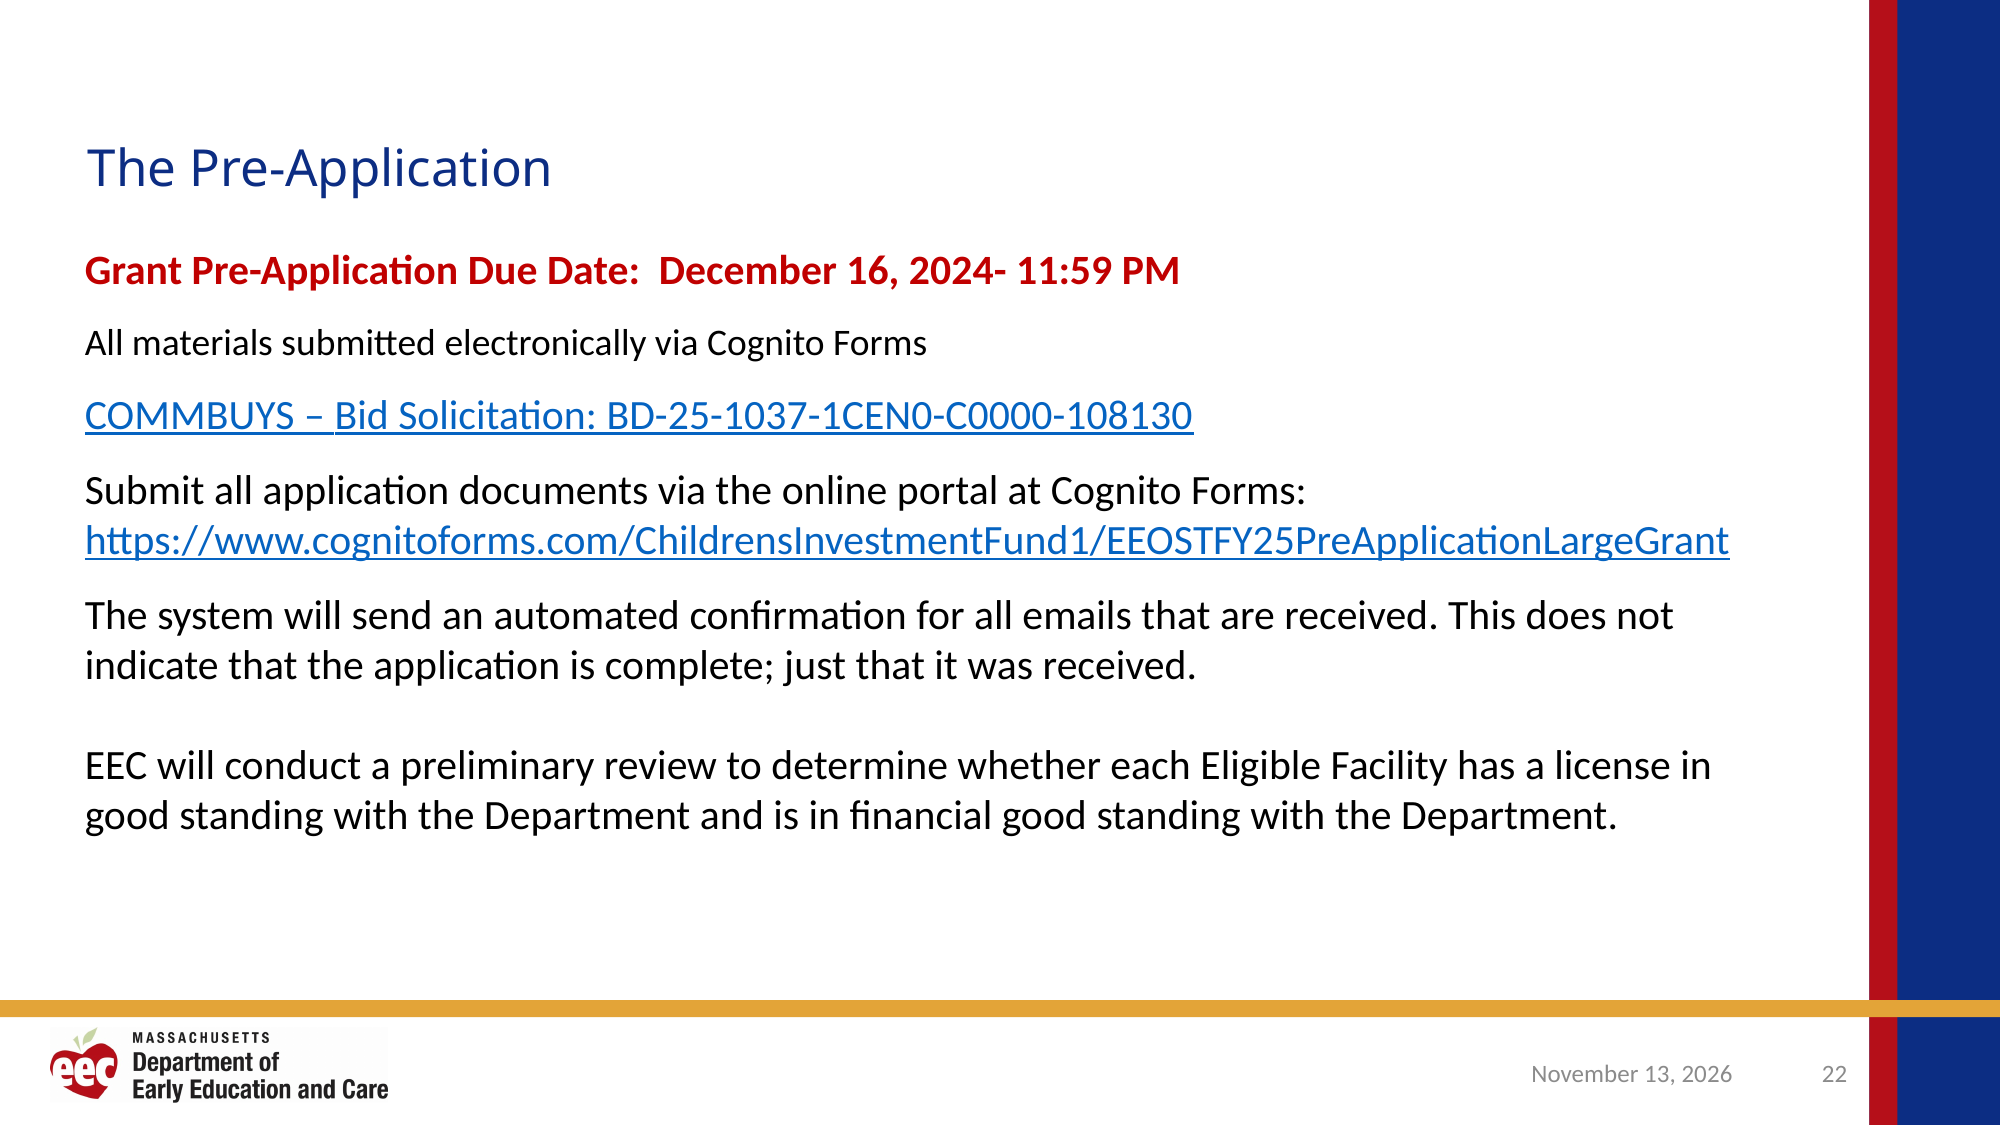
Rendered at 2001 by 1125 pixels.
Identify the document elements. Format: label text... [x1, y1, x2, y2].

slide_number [1459, 1042, 1748, 1103]
text_box The Pre-Application [73, 134, 1872, 239]
picture [50, 1027, 388, 1103]
slide_number 22 [1754, 1042, 1863, 1103]
text_box Grant Pre-Application Due Date: December 16, 2024- 11:59 PM All materials submitted electronically via Cognito Forms COMMBUYS – Bid Solicitation: BD-25-1037-1CEN0-C0000-108130 Submit all application documents via the online portal at Cognito Forms: https://www.cognitoforms.com/ChildrensInvestmentFund1/EEOSTFY25PreApplicationLargeGrant The system will send an automated confirmation for all emails that are received. This does not indicate that the application is complete; just that it was received. EEC will conduct a preliminary review to determine whether each Eligible Facility has a license in good standing with the Department and is in financial good standing with the Department. [69, 235, 1804, 846]
